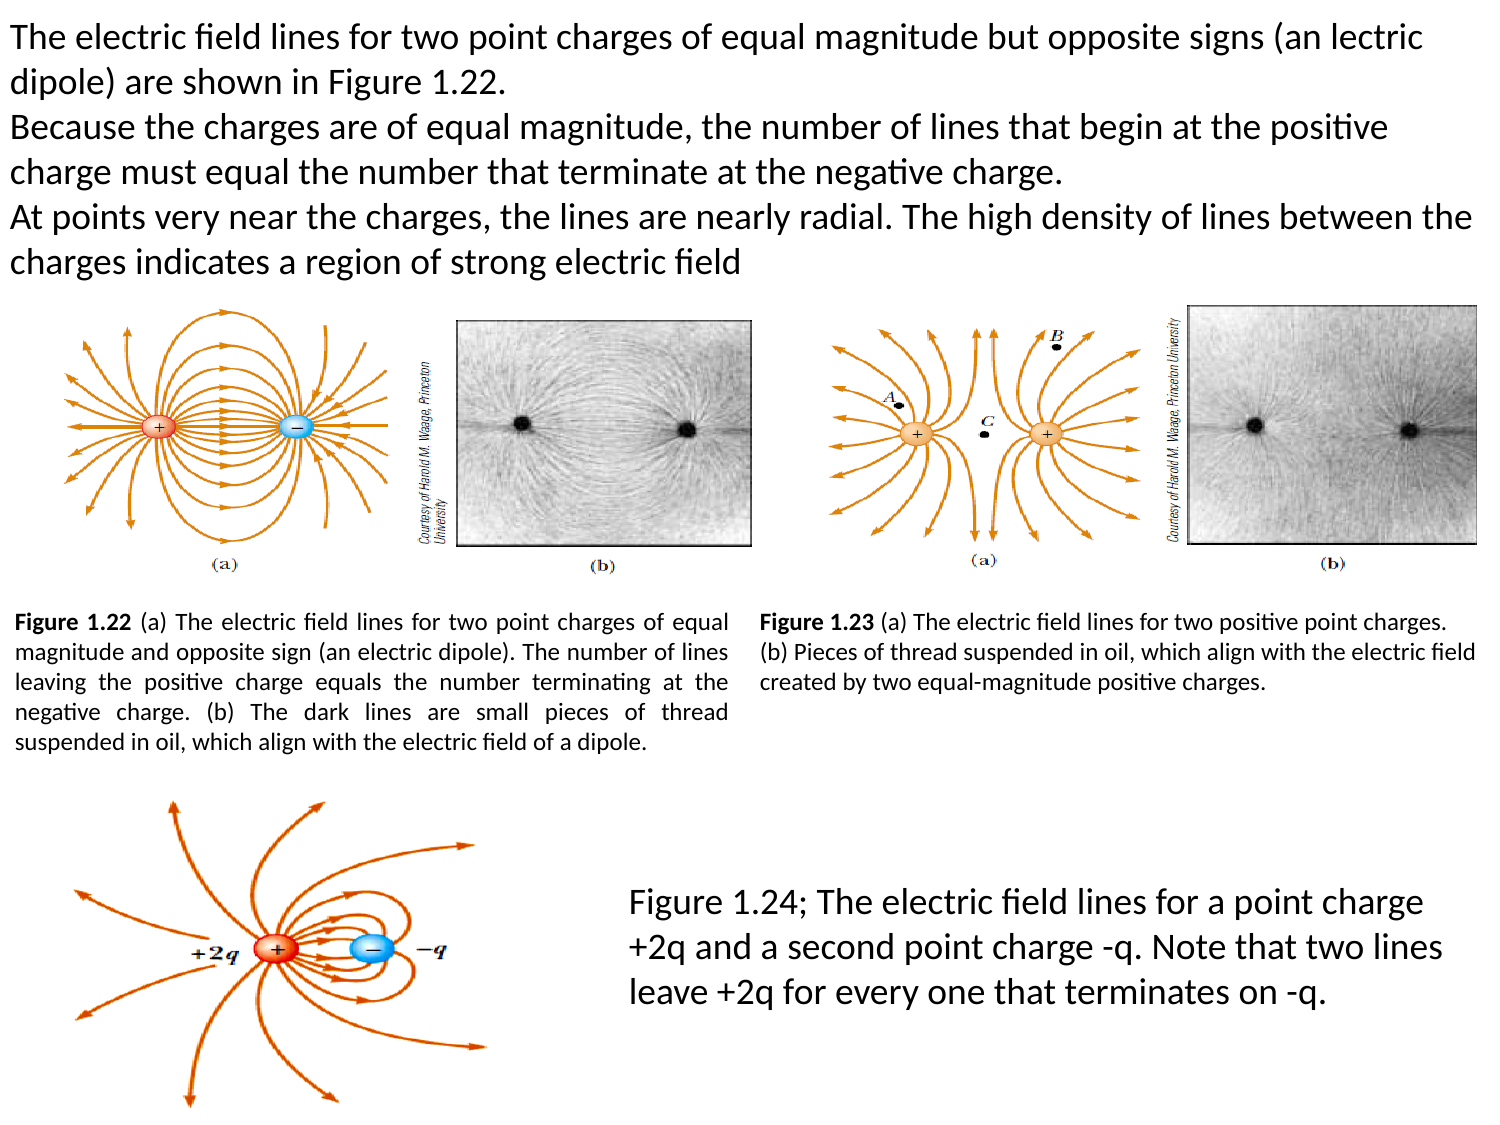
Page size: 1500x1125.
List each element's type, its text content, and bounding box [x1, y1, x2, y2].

text_box Figure 1.24; The electric field lines for a point charge +2q and a second point charge -q. Note that two lines leave +2q for every one that terminates on -q. [614, 869, 1491, 1020]
text_box The electric field lines for two point charges of equal magnitude but opposite signs (an lectric dipole) are shown in Figure 1.22. Because the charges are of equal magnitude, the number of lines that begin at the positive charge must equal the number that terminate at the negative charge. At points very near the charges, the lines are nearly radial. The high density of lines between the charges indicates a region of strong electric field [0, 4, 1496, 290]
picture [17, 299, 774, 575]
picture [814, 292, 1491, 575]
text_box Figure 1.22 (a) The electric field lines for two point charges of equal magnitude and opposite sign (an electric dipole). The number of lines leaving the positive charge equals the number terminating at the negative charge. (b) The dark lines are small pieces of thread suspended in oil, which align with the electric field of a dipole. [0, 597, 746, 763]
text_box Figure 1.23 (a) The electric field lines for two positive point charges. (b) Pieces of thread suspended in oil, which align with the electric field created by two equal-magnitude positive charges. [745, 598, 1496, 703]
picture [41, 774, 513, 1110]
